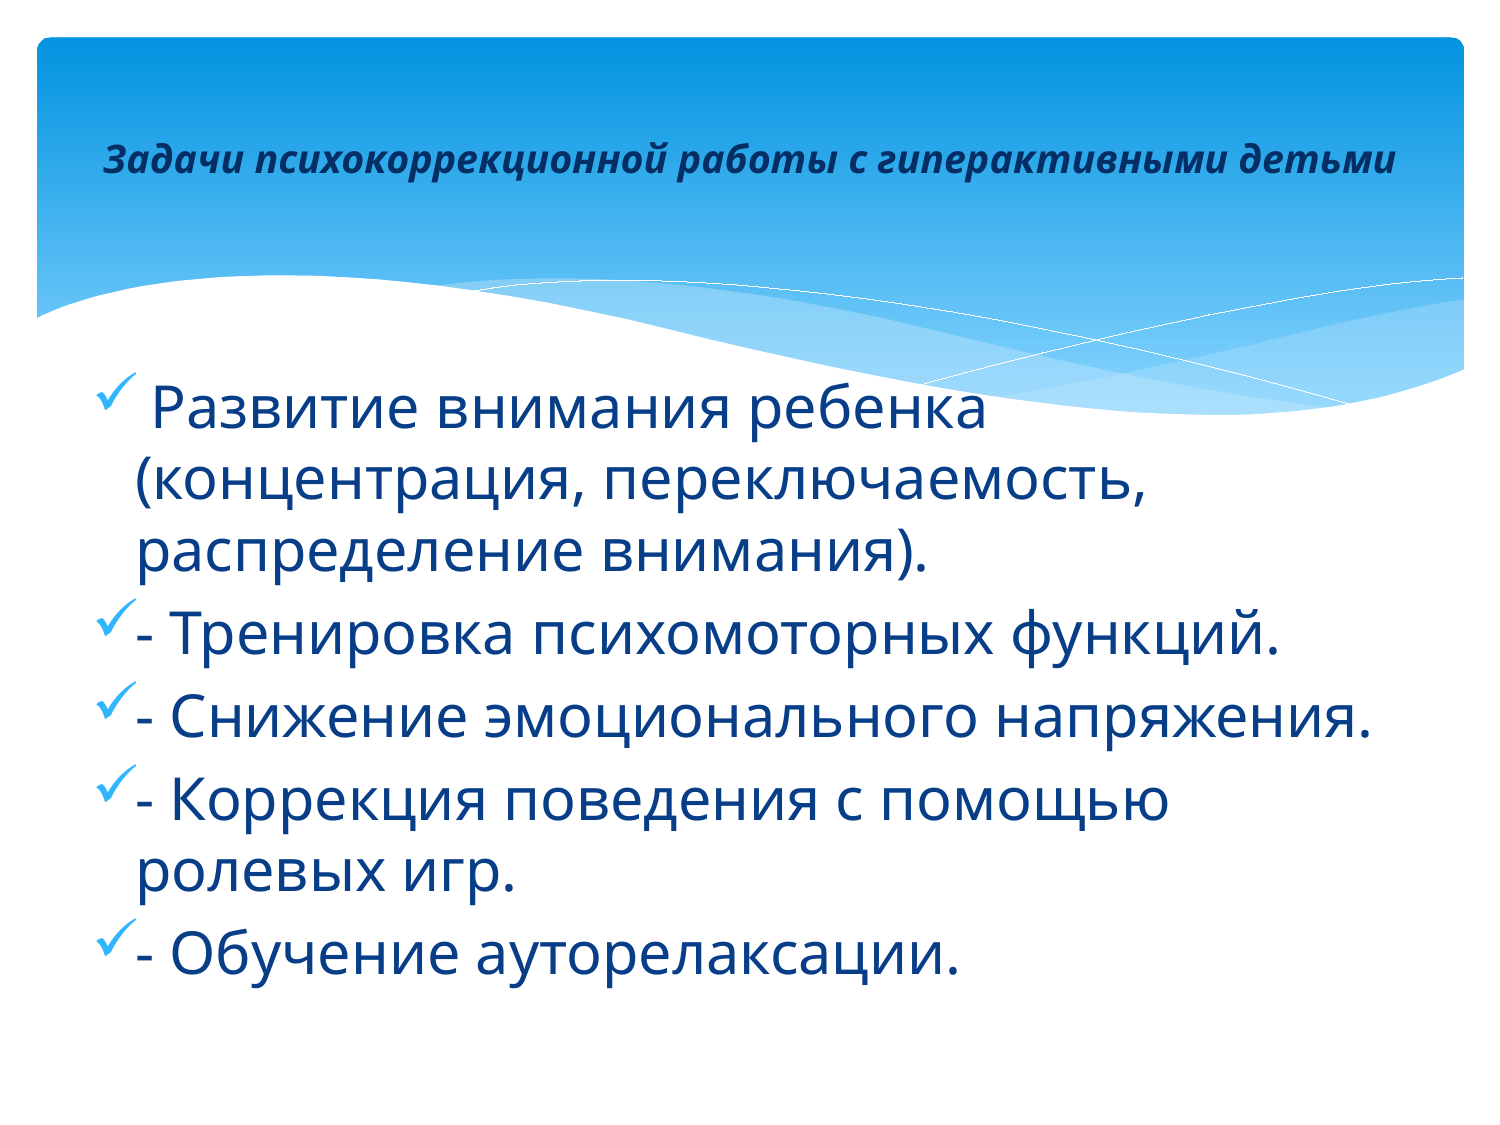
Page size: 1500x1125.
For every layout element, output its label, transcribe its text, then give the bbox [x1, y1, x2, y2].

list Развитие внимания ребенка (концентрация, переключаемость, распределение внимания). - Тренировка психомоторных функций. - Снижение эмоционального напряжения. - Коррекция поведения с помощью ролевых игр. - Обучение ауторелаксации. [76, 361, 1424, 1005]
title Задачи психокоррекционной работы с гиперактивными детьми [75, 55, 1425, 261]
